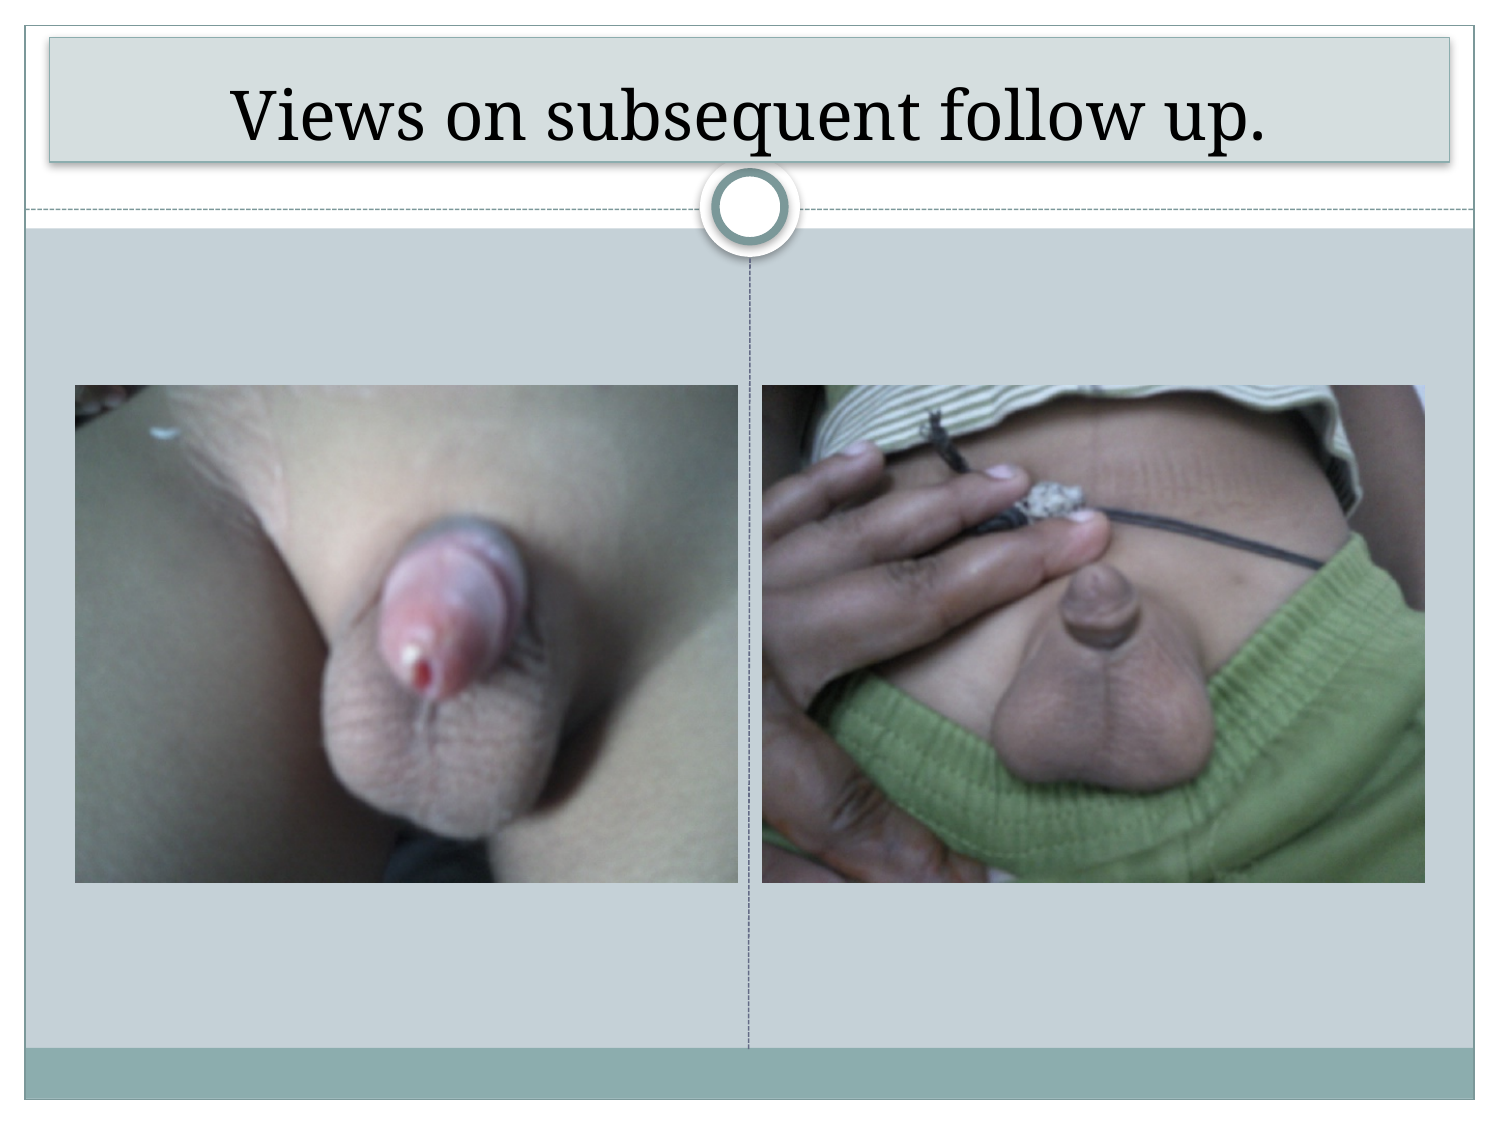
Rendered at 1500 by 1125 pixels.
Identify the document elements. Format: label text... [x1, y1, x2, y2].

title Views on subsequent follow up. [49, 37, 1450, 163]
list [74, 384, 738, 883]
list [762, 384, 1426, 883]
